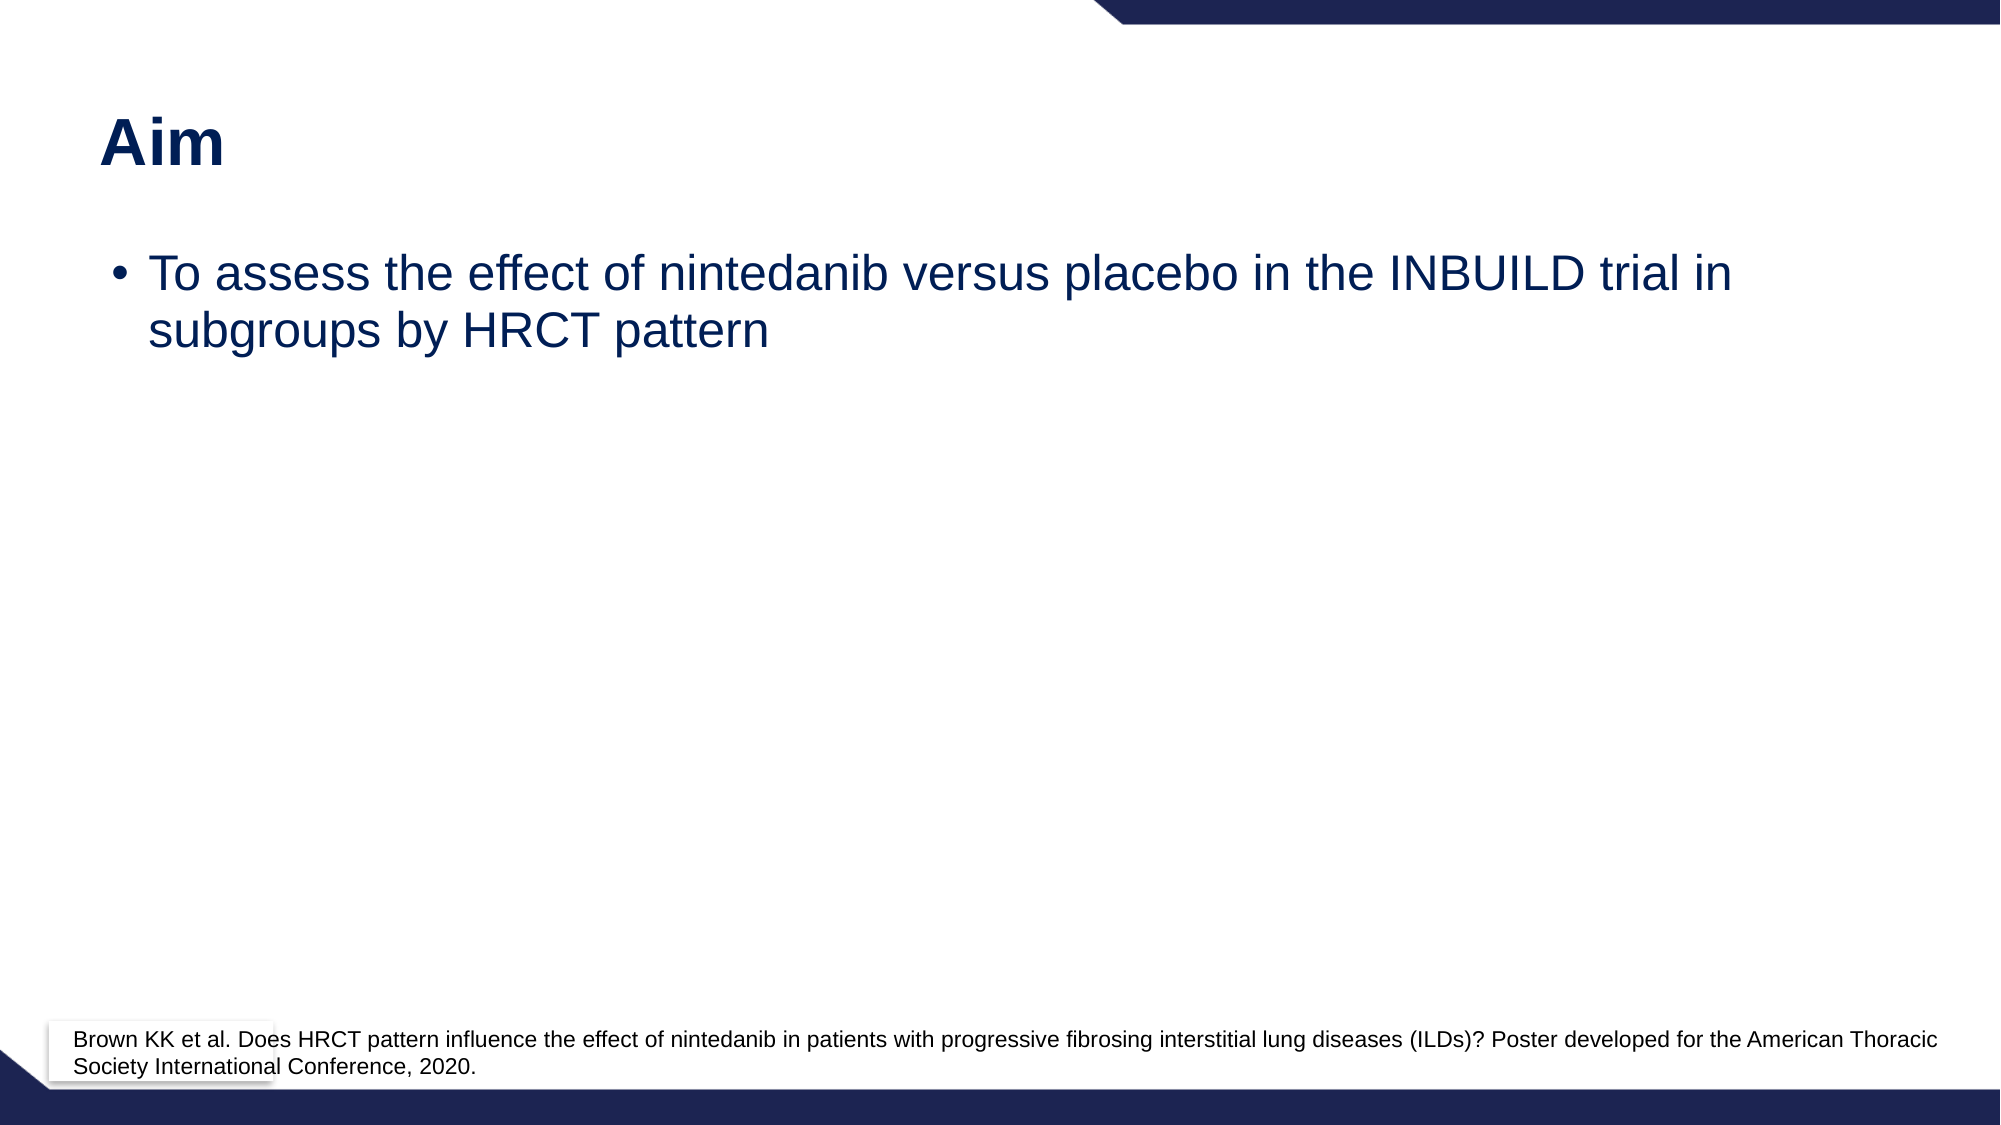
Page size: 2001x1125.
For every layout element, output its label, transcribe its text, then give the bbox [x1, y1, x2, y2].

text_box Brown KK et al. Does HRCT pattern influence the effect of nintedanib in patients with progressive fibrosing interstitial lung diseases (ILDs)? Poster developed for the American Thoracic Society International Conference, 2020. [58, 1016, 2000, 1087]
picture [0, 0, 2000, 1125]
title Aim [99, 45, 1900, 233]
list To assess the effect of nintedanib versus placebo in the INBUILD trial in subgroups by HRCT pattern [96, 237, 1900, 966]
